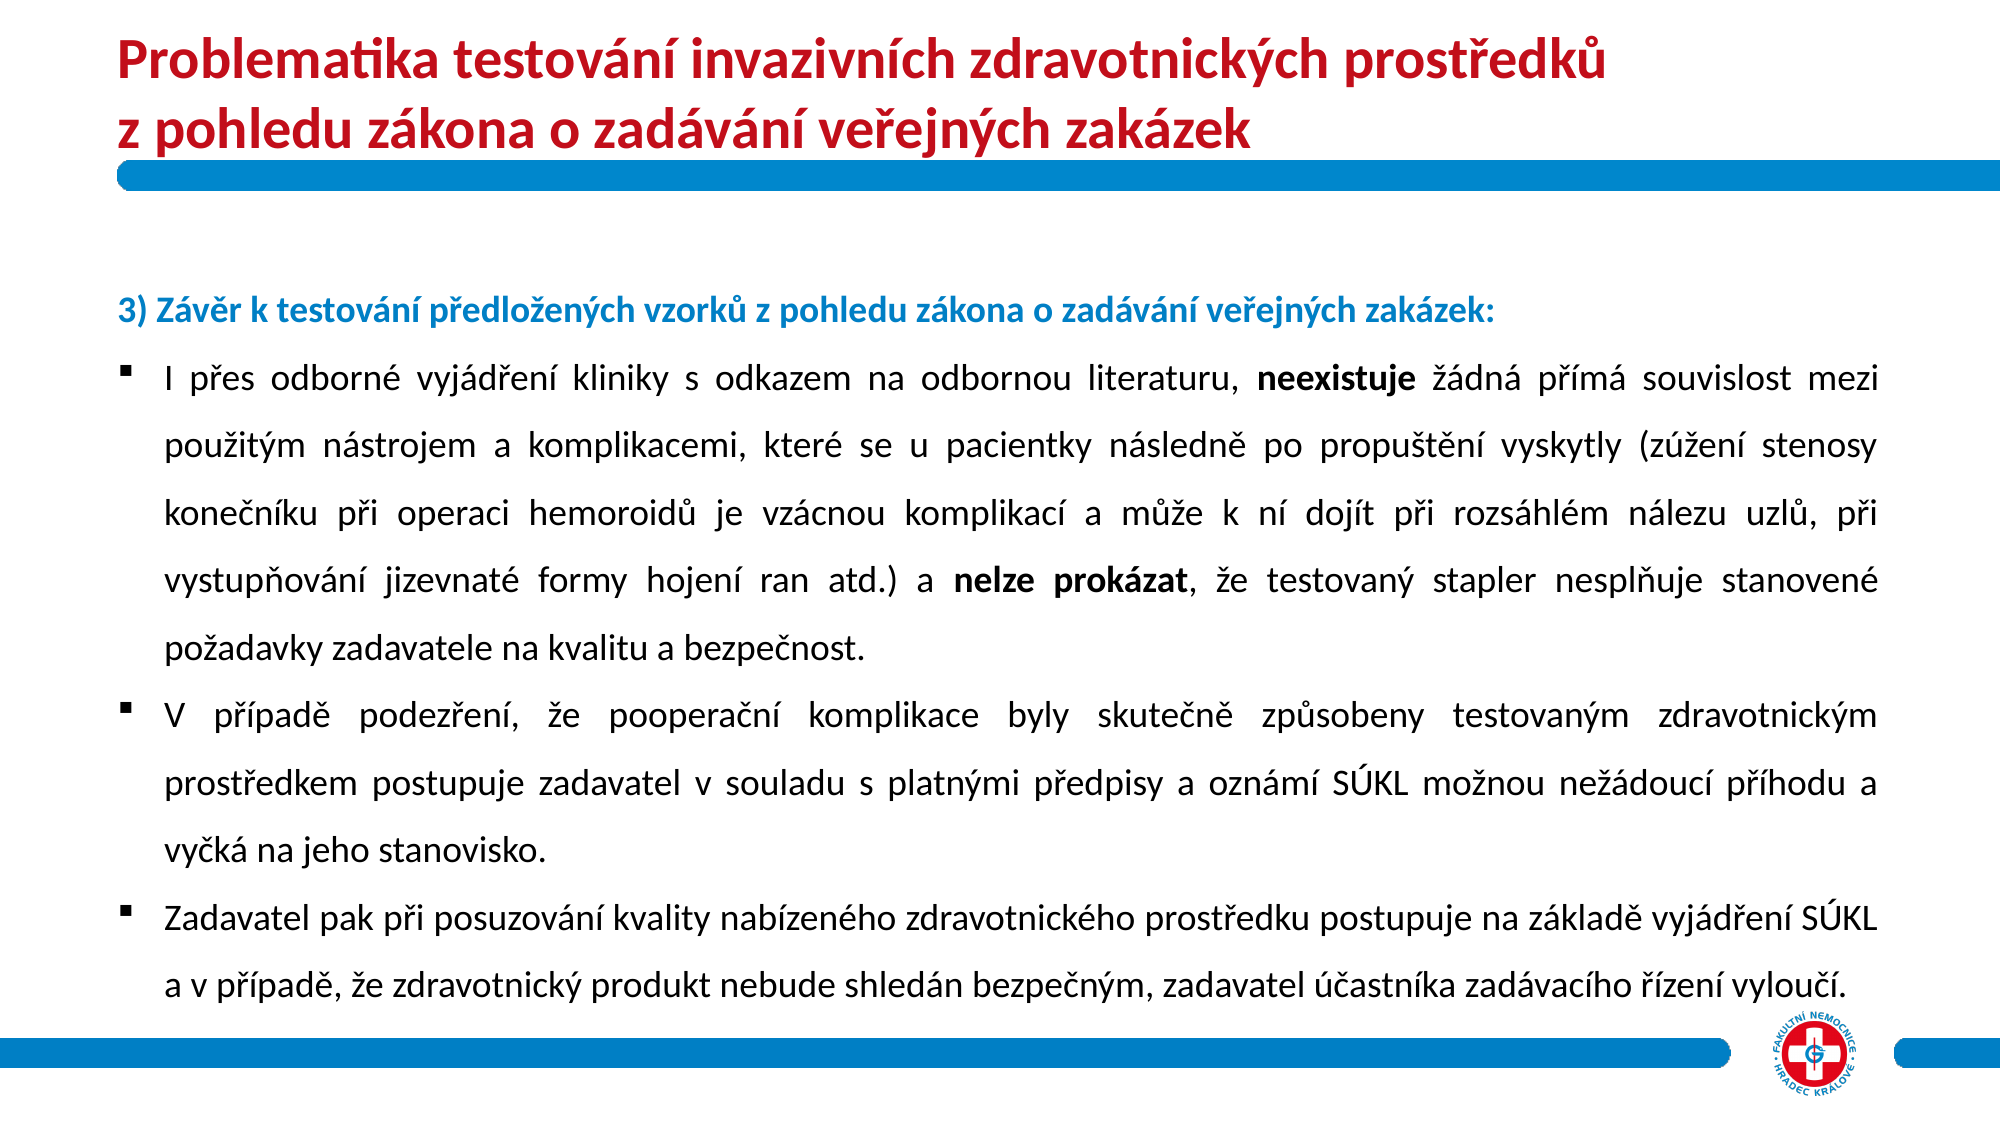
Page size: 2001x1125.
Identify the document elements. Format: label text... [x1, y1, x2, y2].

text_box 3) Závěr k testování předložených vzorků z pohledu zákona o zadávání veřejných zakázek: I přes odborné vyjádření kliniky s odkazem na odbornou literaturu, neexistuje žádná přímá souvislost mezi použitým nástrojem a komplikacemi, které se u pacientky následně po propuštění vyskytly (zúžení stenosy konečníku při operaci hemoroidů je vzácnou komplikací a může k ní dojít při rozsáhlém nálezu uzlů, při vystupňování jizevnaté formy hojení ran atd.) a nelze prokázat, že testovaný stapler nesplňuje stanovené požadavky zadavatele na kvalitu a bezpečnost. V případě podezření, že pooperační komplikace byly skutečně způsobeny testovaným zdravotnickým prostředkem postupuje zadavatel v souladu s platnými předpisy a oznámí SÚKL možnou nežádoucí příhodu a vyčká na jeho stanovisko. Zadavatel pak při posuzování kvality nabízeného zdravotnického prostředku postupuje na základě vyjádření SÚKL a v případě, že zdravotnický produkt nebude shledán bezpečným, zadavatel účastníka zadávacího řízení vyloučí. [102, 255, 1895, 1013]
picture [0, 1011, 1869, 1096]
title Problematika testování invazivních zdravotnických prostředků z pohledu zákona o zadávání veřejných zakázek [117, 30, 1614, 149]
picture [117, 160, 125, 169]
picture [1894, 1038, 2000, 1069]
picture [117, 182, 127, 191]
